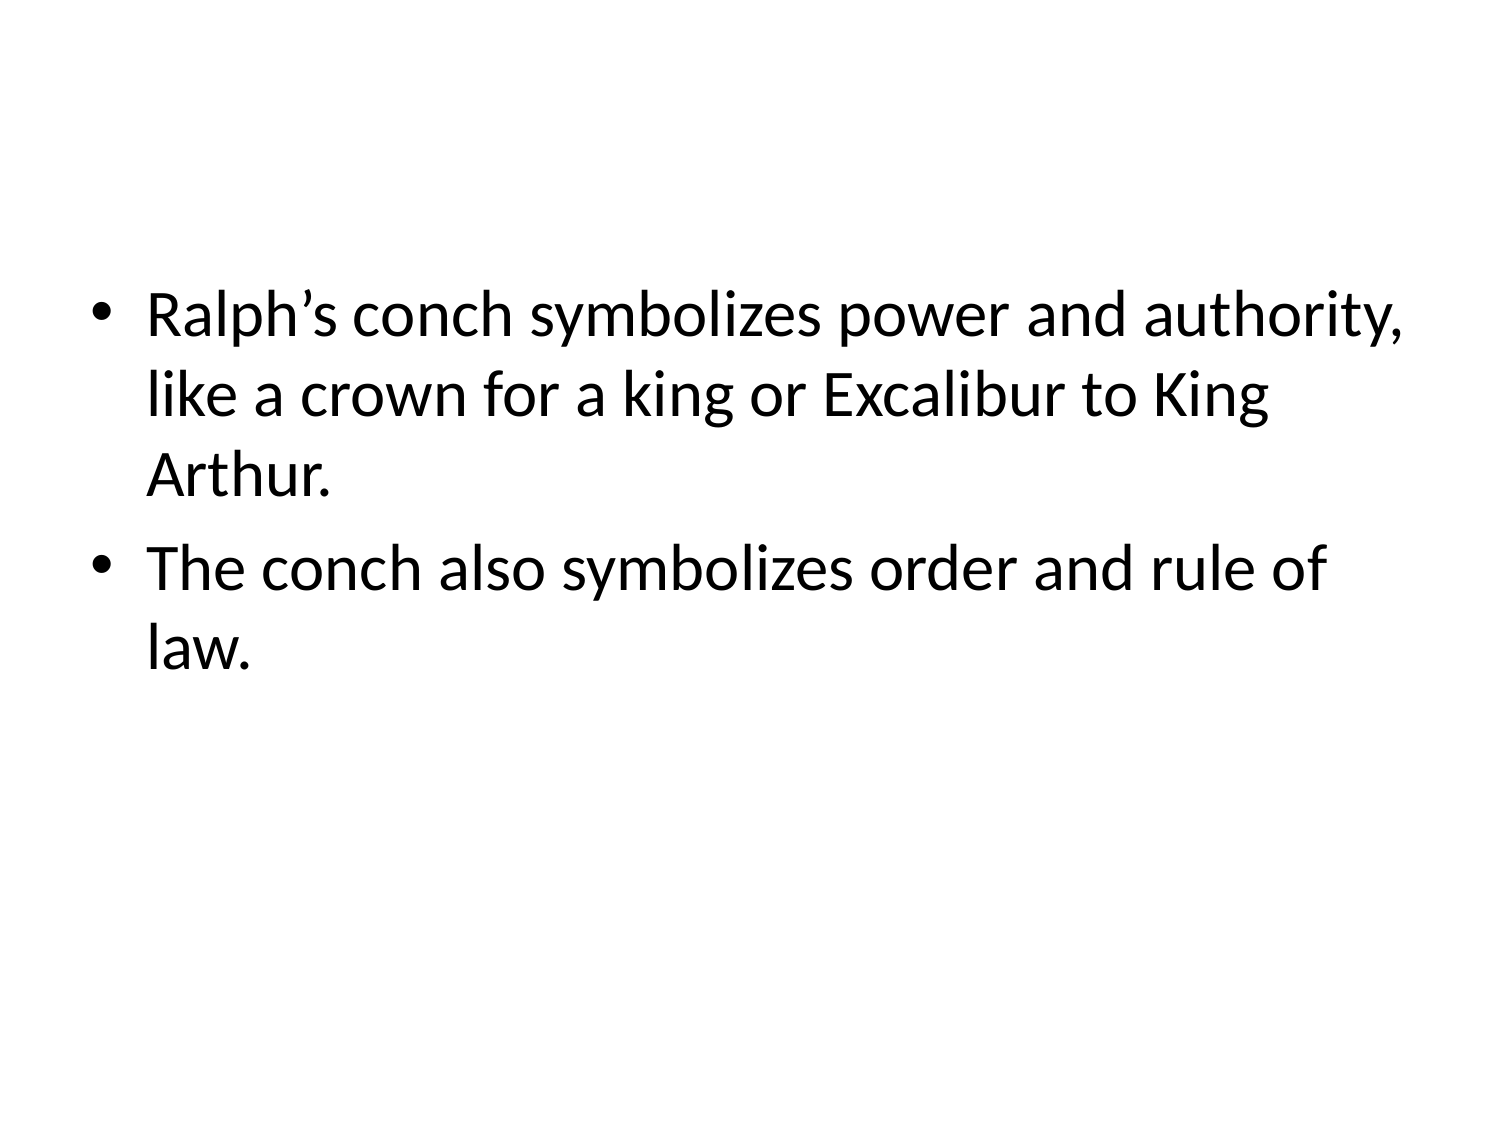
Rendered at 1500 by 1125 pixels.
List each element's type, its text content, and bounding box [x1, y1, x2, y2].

list Ralph’s conch symbolizes power and authority, like a crown for a king or Excalibur to King Arthur. The conch also symbolizes order and rule of law. [75, 262, 1425, 1005]
